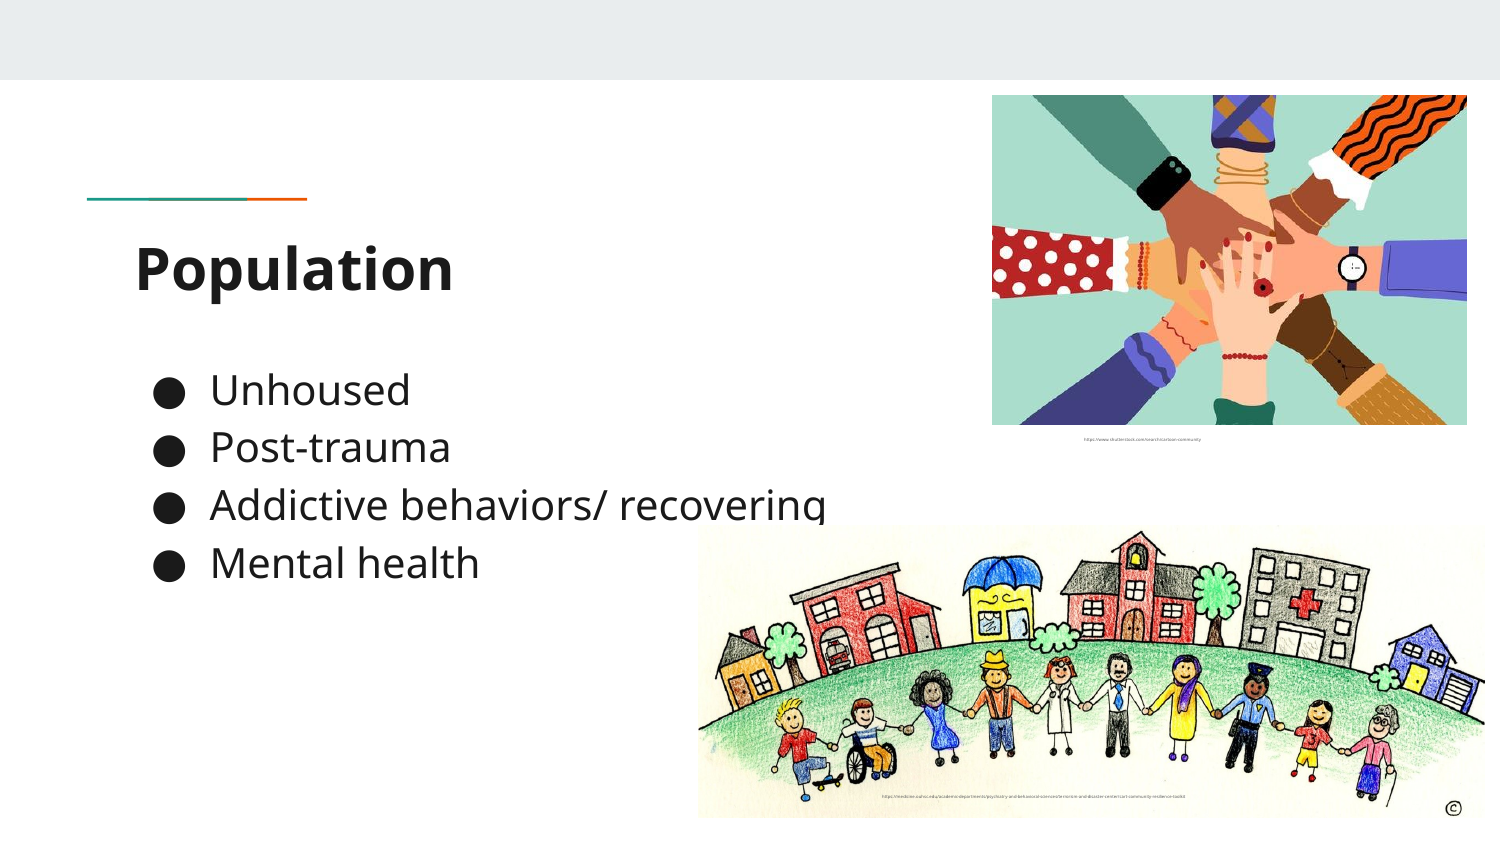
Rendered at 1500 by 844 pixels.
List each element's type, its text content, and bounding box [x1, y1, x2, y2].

picture [991, 95, 1467, 425]
picture [698, 525, 1485, 819]
list Unhoused Post-trauma Addictive behaviors/ recovering Mental health [119, 341, 1381, 712]
text_box https://www.shutterstock.com/search/cartoon-community [1069, 434, 1467, 445]
title Population [119, 216, 986, 305]
